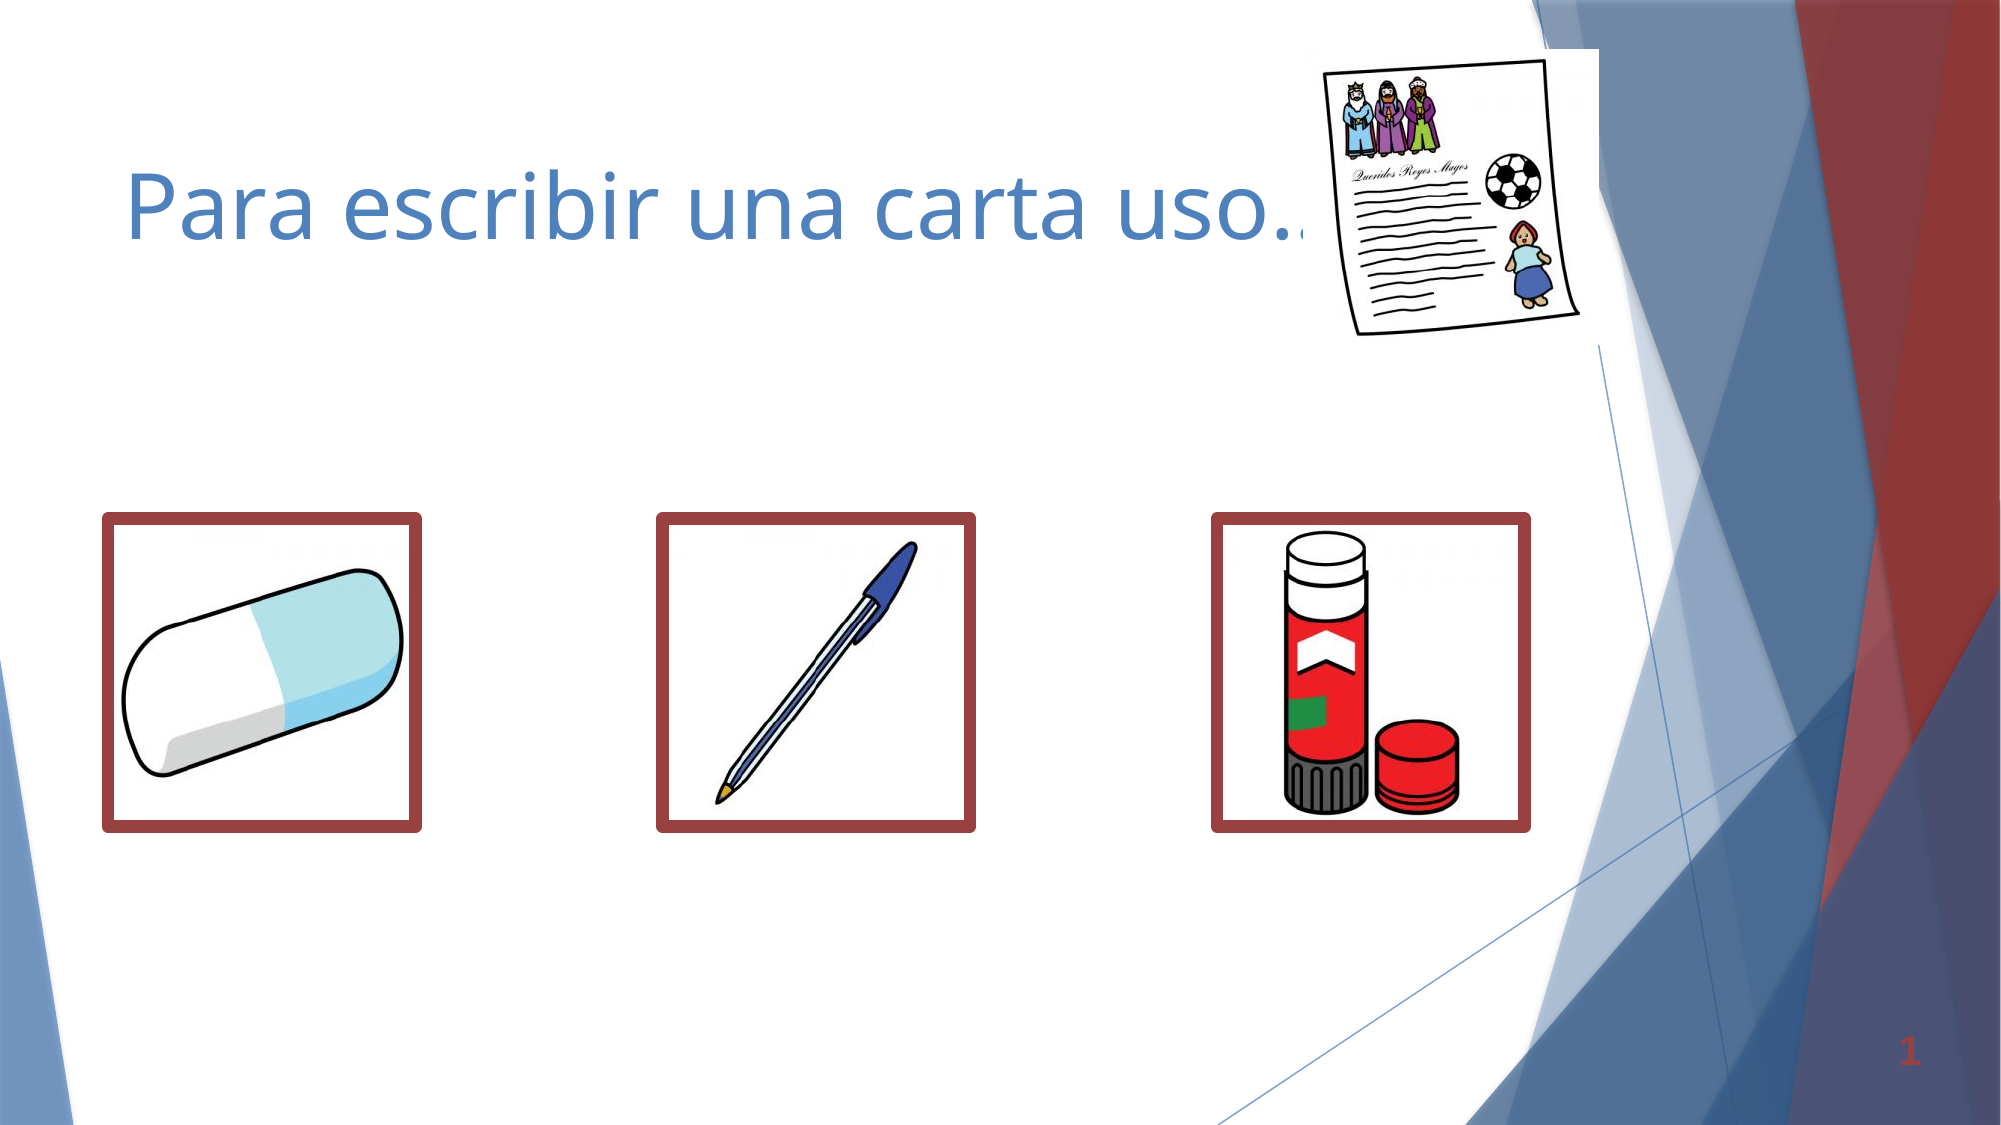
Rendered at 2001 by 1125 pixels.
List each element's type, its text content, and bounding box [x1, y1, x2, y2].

footer 1 [1868, 1018, 1953, 1079]
picture [113, 524, 410, 821]
picture [1222, 524, 1519, 821]
title Para escribir una carta uso… [108, 140, 1635, 375]
picture [1302, 48, 1599, 346]
picture [667, 524, 965, 821]
